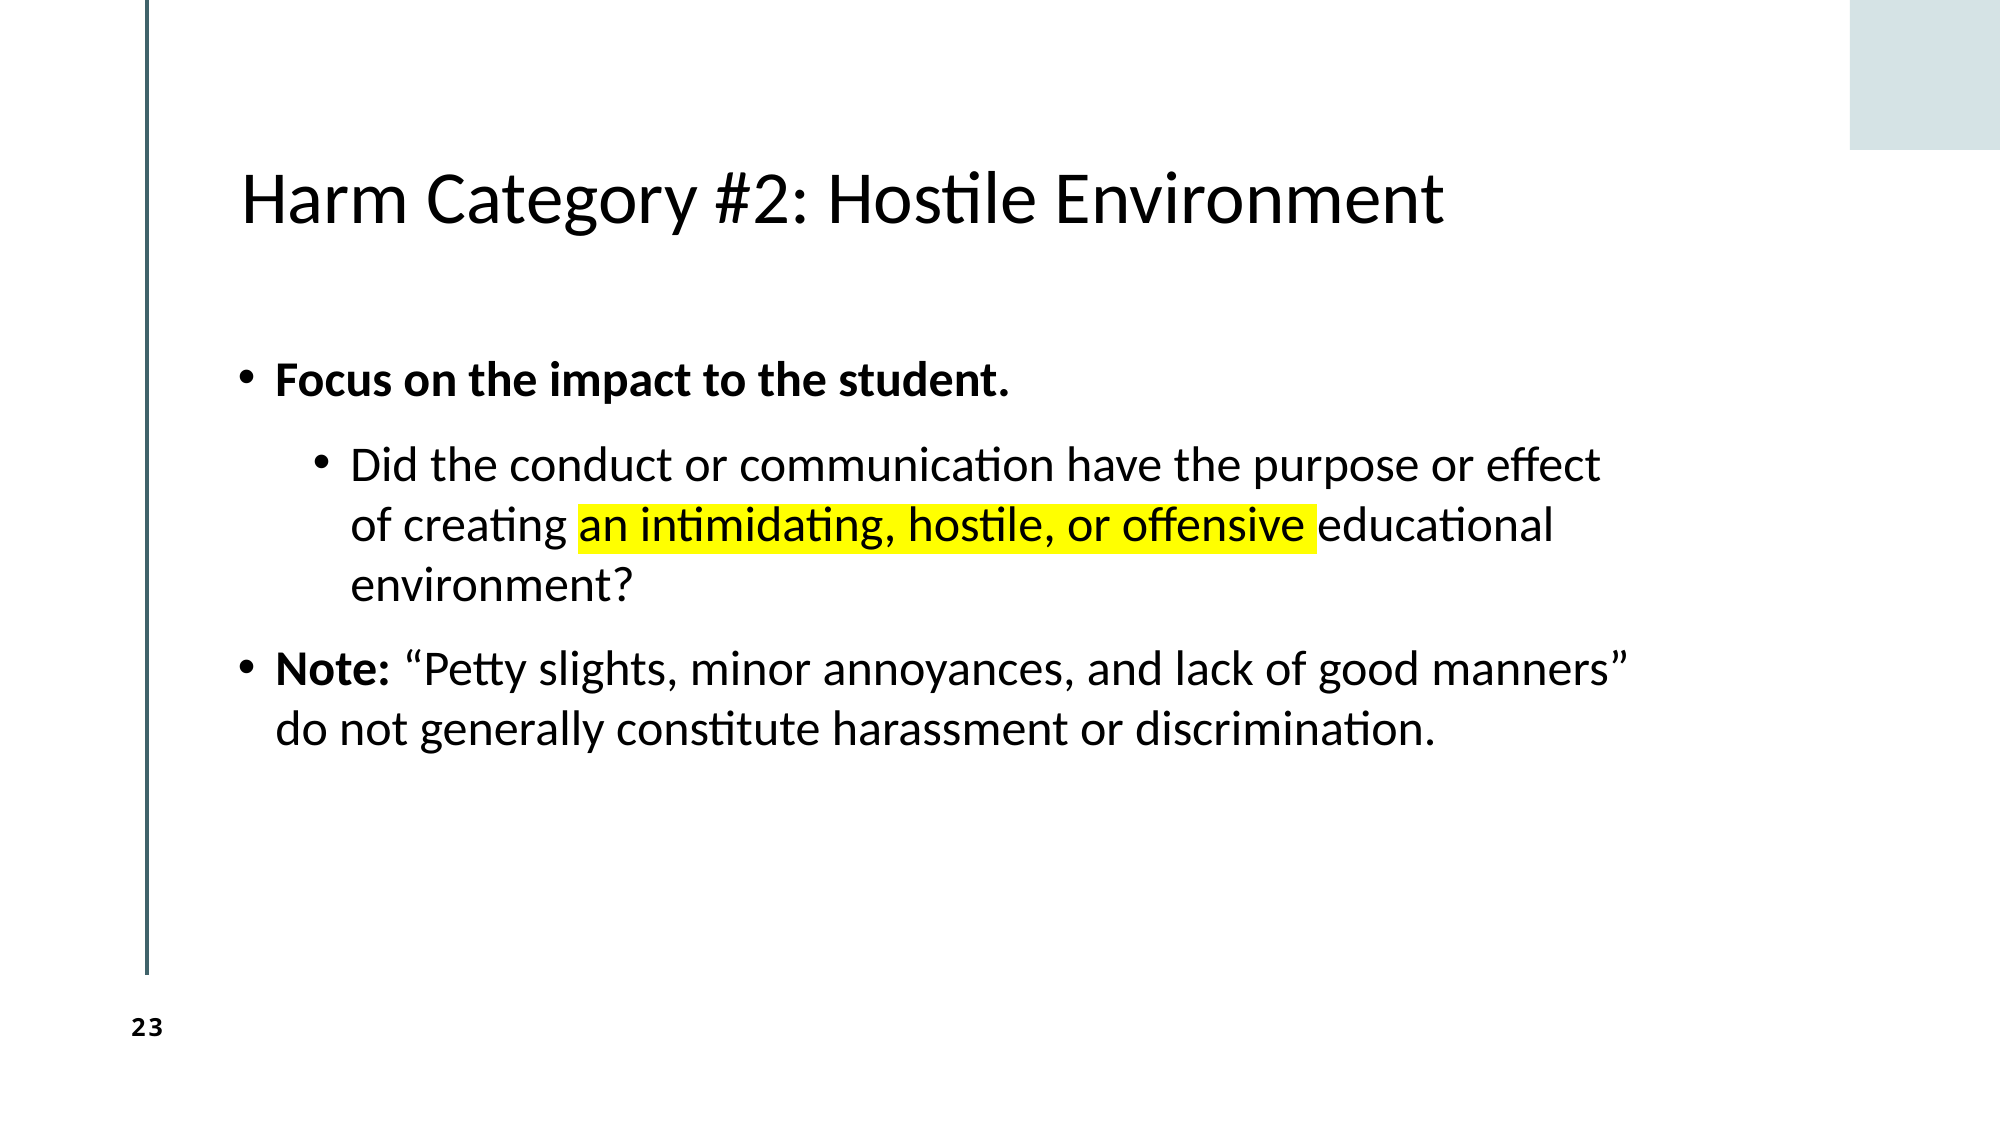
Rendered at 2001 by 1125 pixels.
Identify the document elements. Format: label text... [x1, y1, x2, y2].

list Focus on the impact to the student. Did the conduct or communication have the purpose or effect of creating an intimidating, hostile, or offensive educational environment? Note: “Petty slights, minor annoyances, and lack of good manners” do not generally constitute harassment or discrimination. [237, 345, 1641, 1022]
slide_number 23 [67, 975, 227, 1082]
title Harm Category #2: Hostile Environment [240, 82, 1743, 317]
